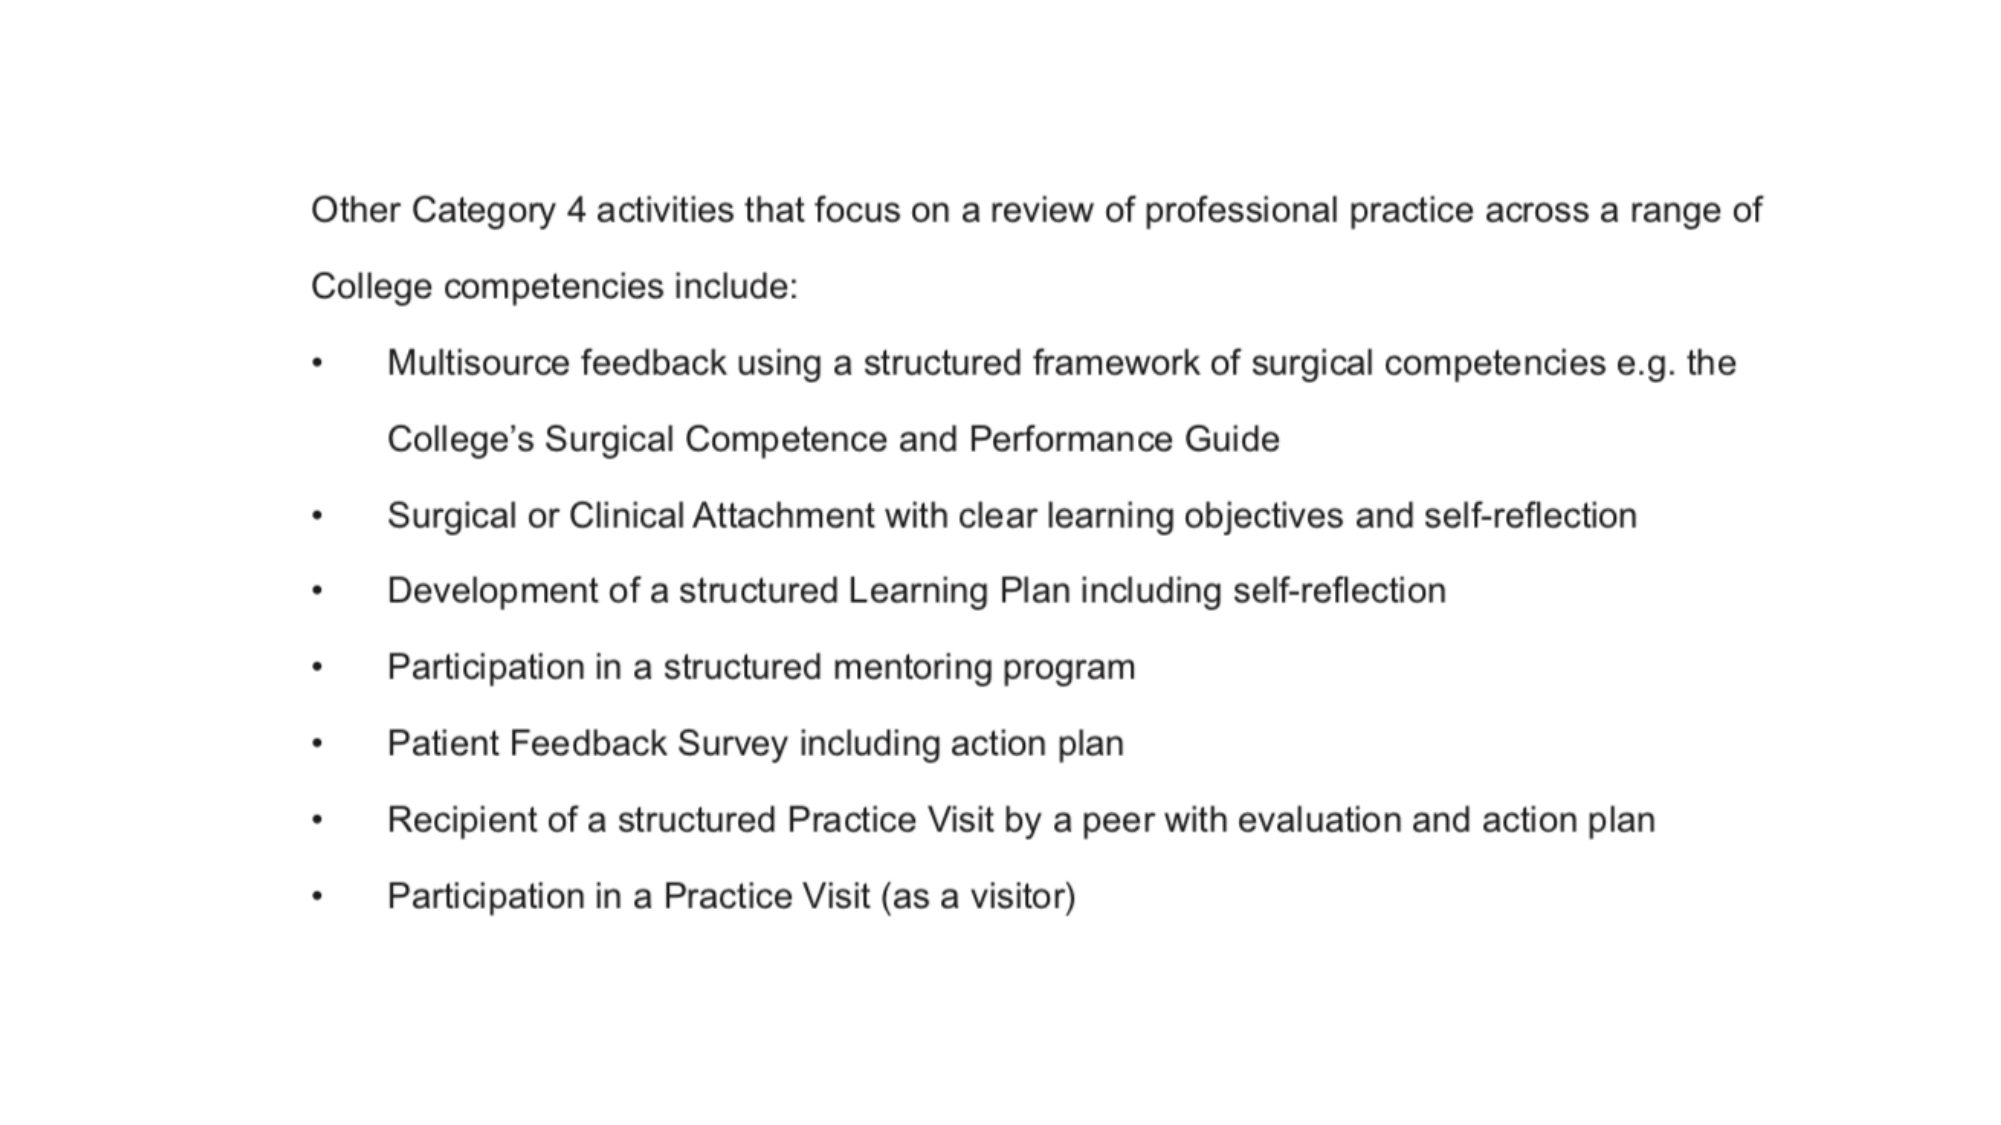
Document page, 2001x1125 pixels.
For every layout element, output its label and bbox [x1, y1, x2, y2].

picture [265, 163, 1841, 967]
